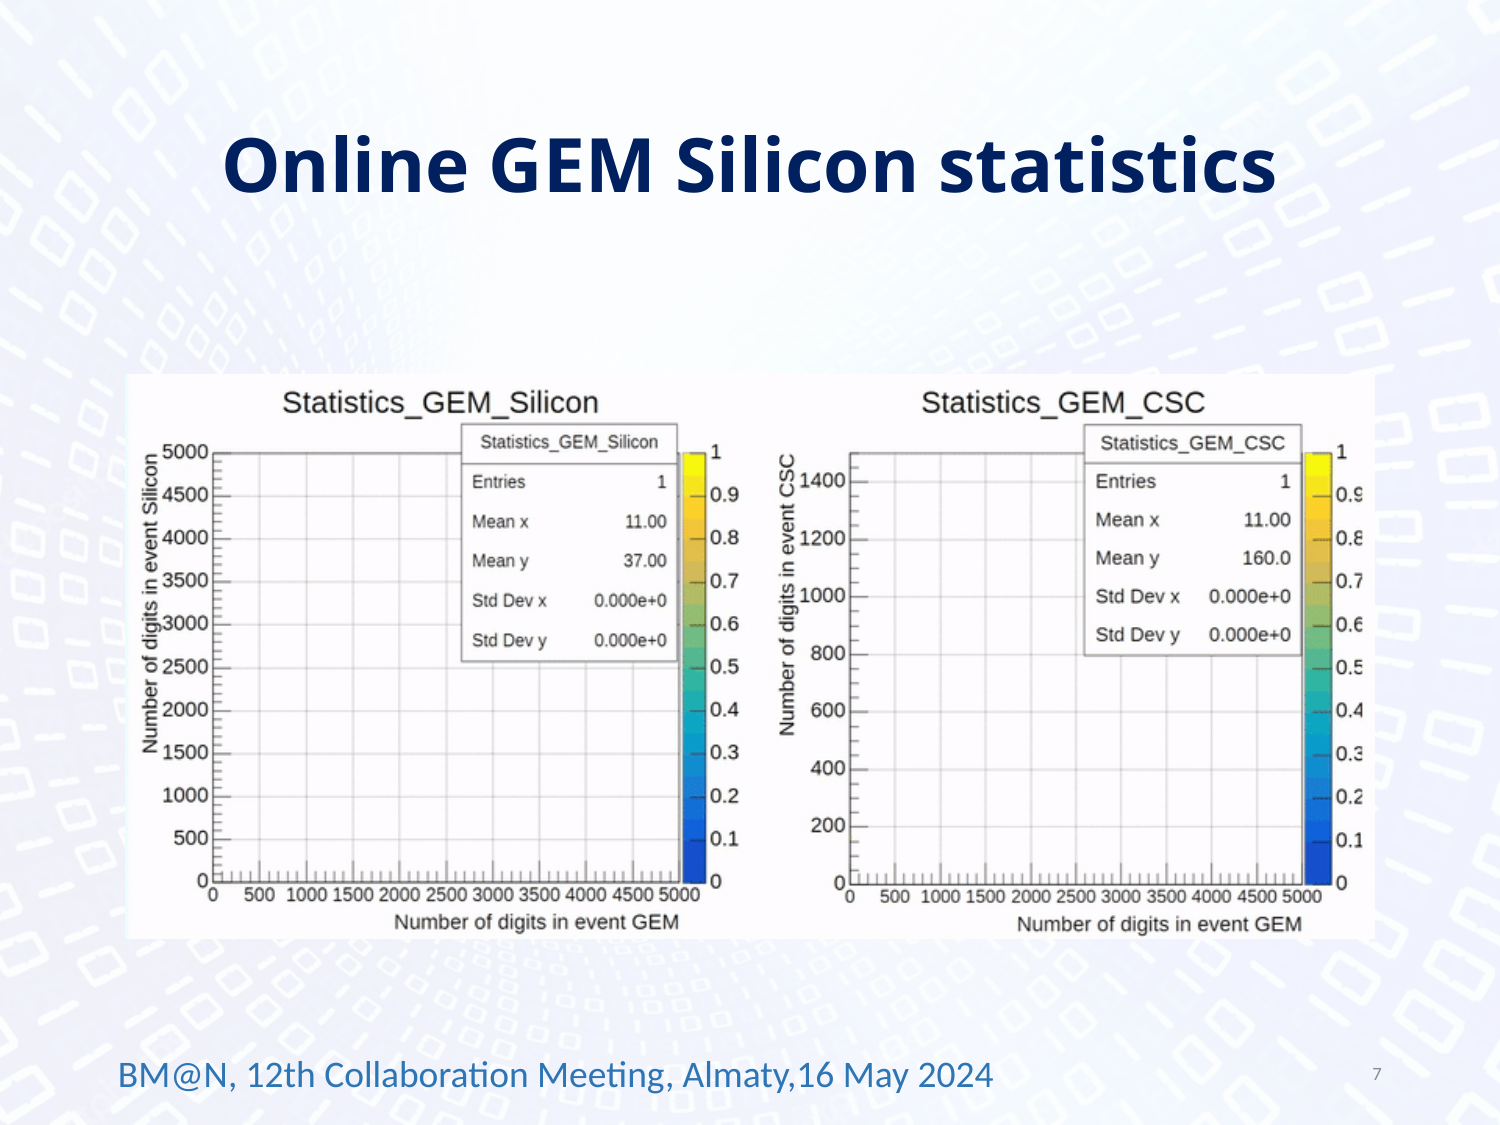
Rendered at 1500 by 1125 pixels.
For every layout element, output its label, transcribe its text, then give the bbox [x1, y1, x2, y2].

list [124, 374, 1376, 939]
footer BM@N, 12th Collaboration Meeting, Almaty,16 May 2024 [103, 1042, 1059, 1103]
title Online GEM Silicon statistics [103, 59, 1397, 278]
slide_number 7 [1059, 1042, 1397, 1103]
